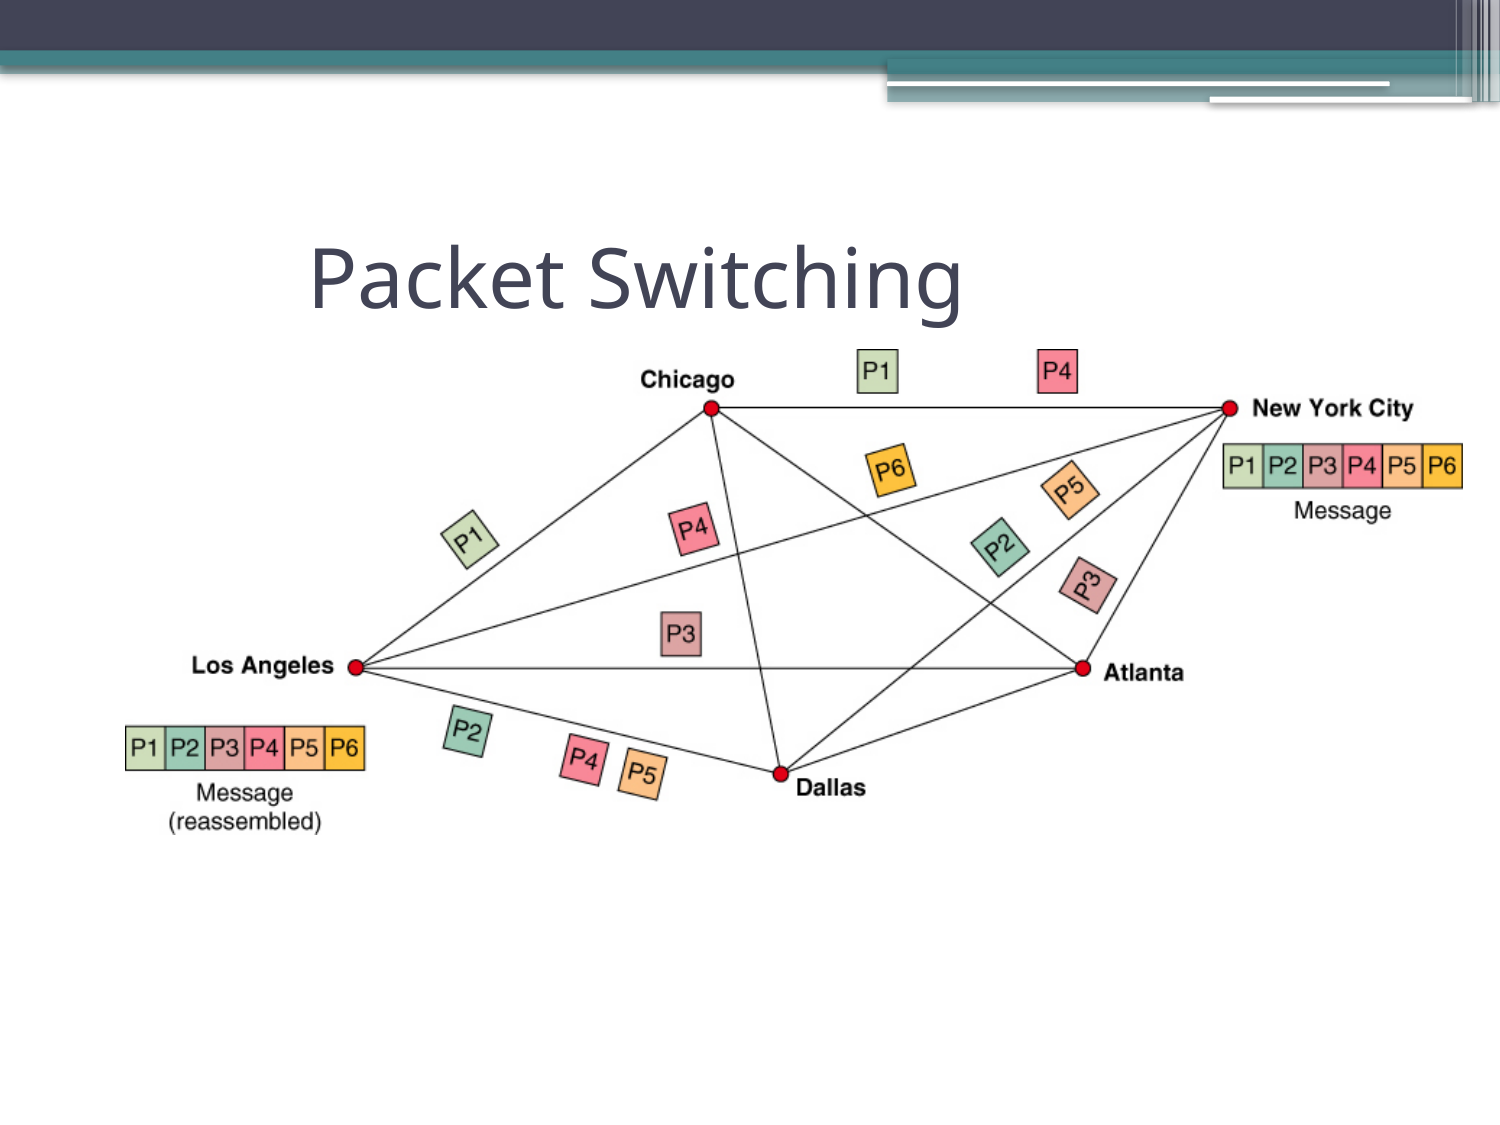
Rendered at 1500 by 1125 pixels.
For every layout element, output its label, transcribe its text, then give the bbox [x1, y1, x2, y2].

picture [124, 349, 1463, 835]
title Packet Switching [75, 187, 1425, 363]
